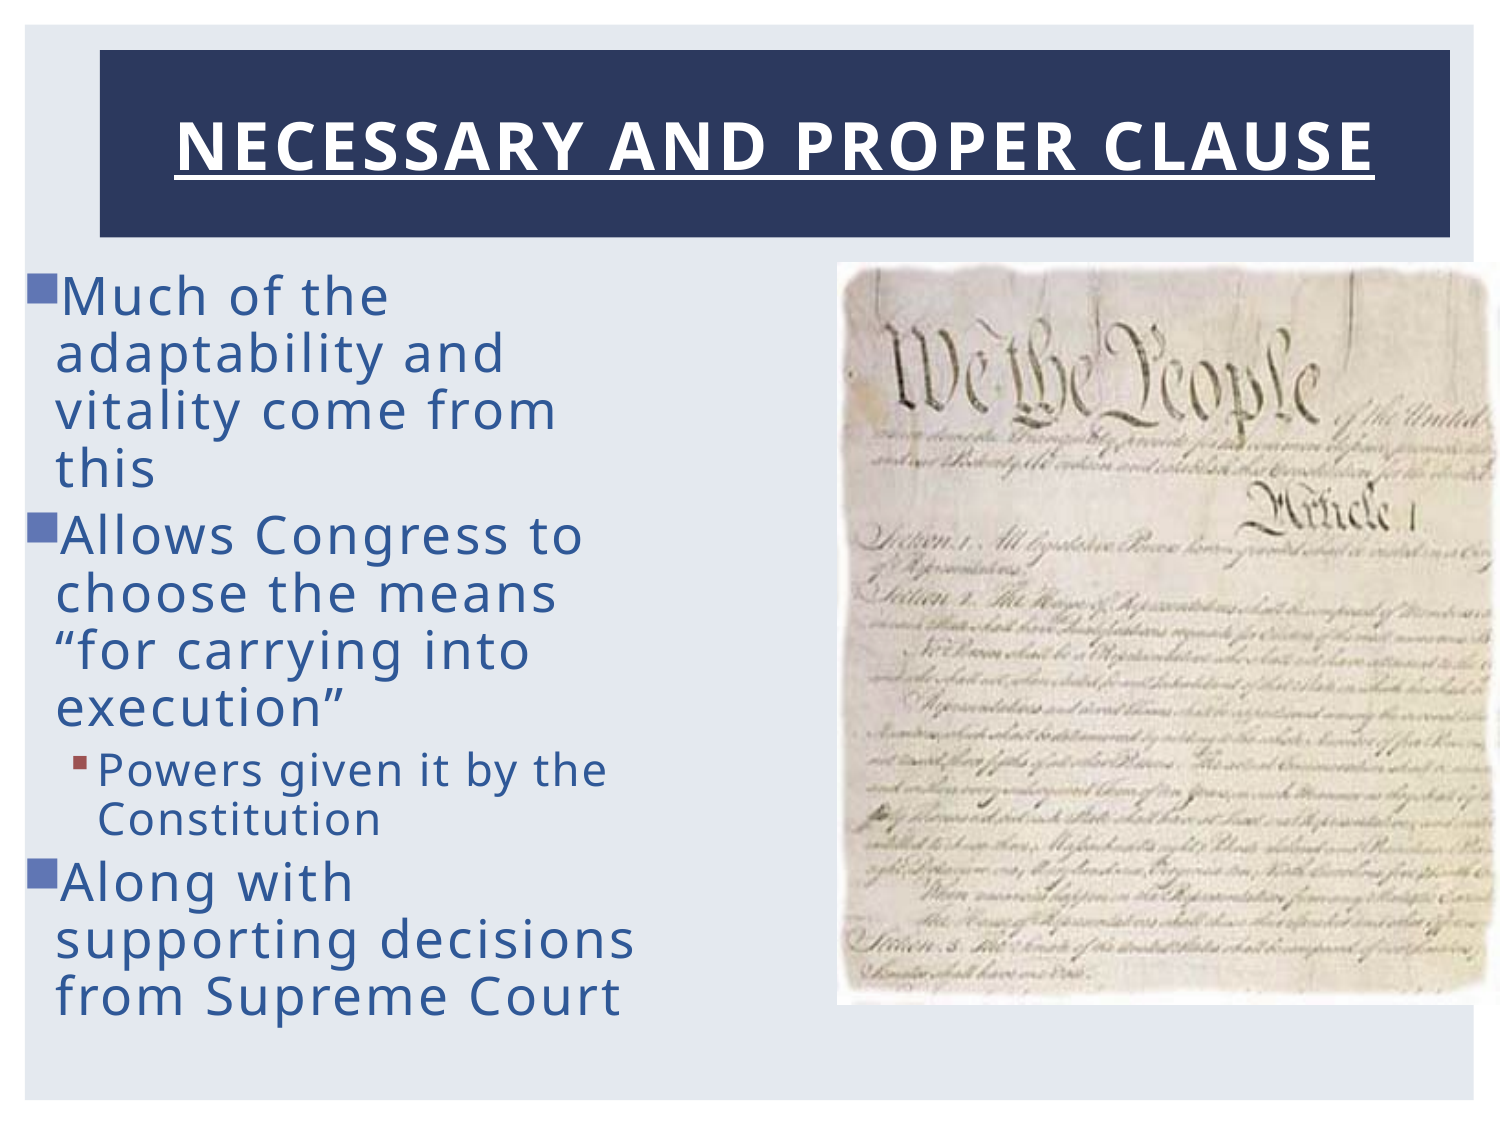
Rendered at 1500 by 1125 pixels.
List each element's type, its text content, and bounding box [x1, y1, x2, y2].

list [837, 262, 1500, 1006]
list Much of the adaptability and vitality come from this Allows Congress to choose the means “for carrying into execution” Powers given it by the Constitution Along with supporting decisions from Supreme Court [0, 262, 663, 1075]
title Necessary and Proper Clause [99, 50, 1450, 238]
